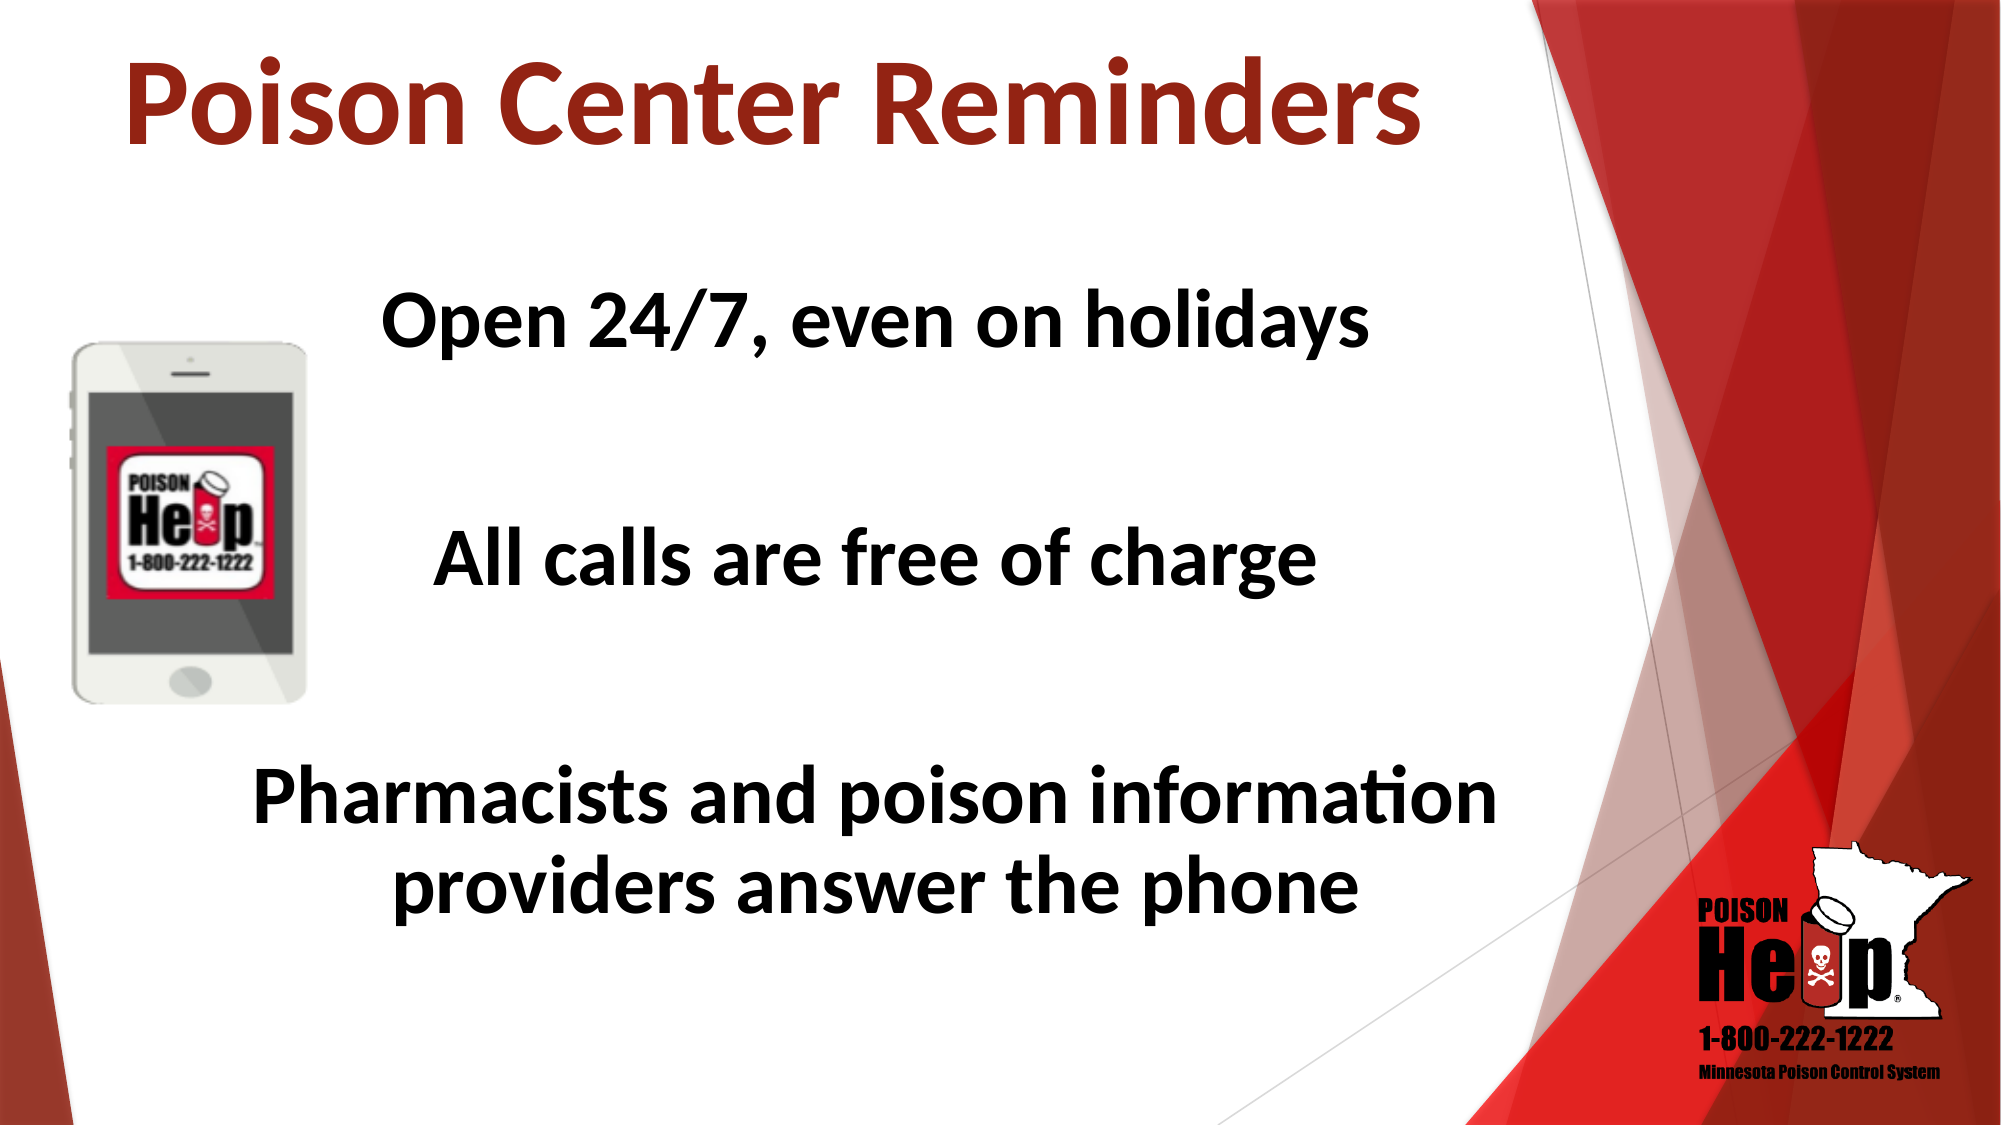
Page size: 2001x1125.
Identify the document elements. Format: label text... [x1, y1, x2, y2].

picture [1667, 820, 2001, 1111]
text_box Open 24/7, even on holidays All calls are free of charge Pharmacists and poison information providers answer the phone [111, 268, 1641, 940]
picture [47, 330, 332, 725]
text_box Poison Center Reminders [0, 29, 1559, 180]
